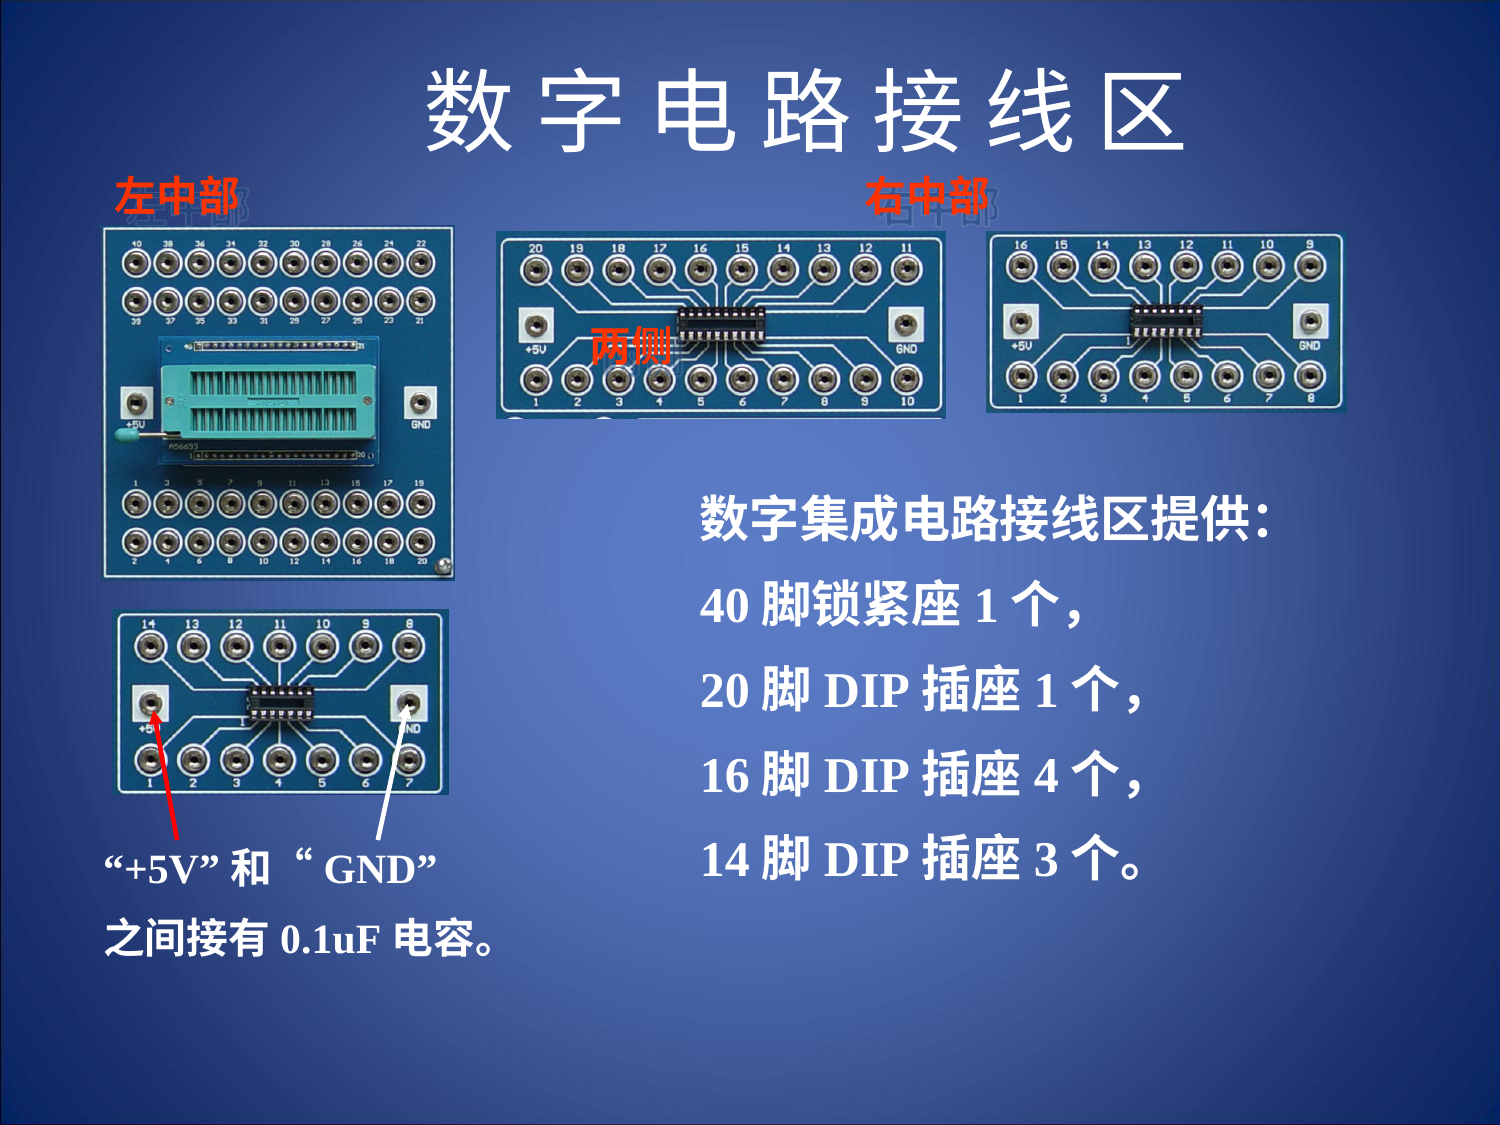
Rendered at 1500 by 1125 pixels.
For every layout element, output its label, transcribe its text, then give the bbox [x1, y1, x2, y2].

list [100, 225, 455, 581]
text_box 左中部 [99, 162, 300, 228]
text_box 右中部 [849, 162, 1050, 228]
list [986, 231, 1347, 413]
text_box “+5V”和“GND” 之间接有0.1uF电容。 [88, 834, 538, 970]
picture [0, 0, 1500, 1125]
title 数 字 电 路 接 线 区 [212, 62, 1400, 155]
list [496, 231, 945, 419]
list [112, 609, 449, 795]
text_box 数字集成电路接线区提供： 40脚锁紧座1个， 20脚DIP插座1个， 16脚DIP插座4个， 14脚DIP插座3个。 [685, 479, 1412, 895]
